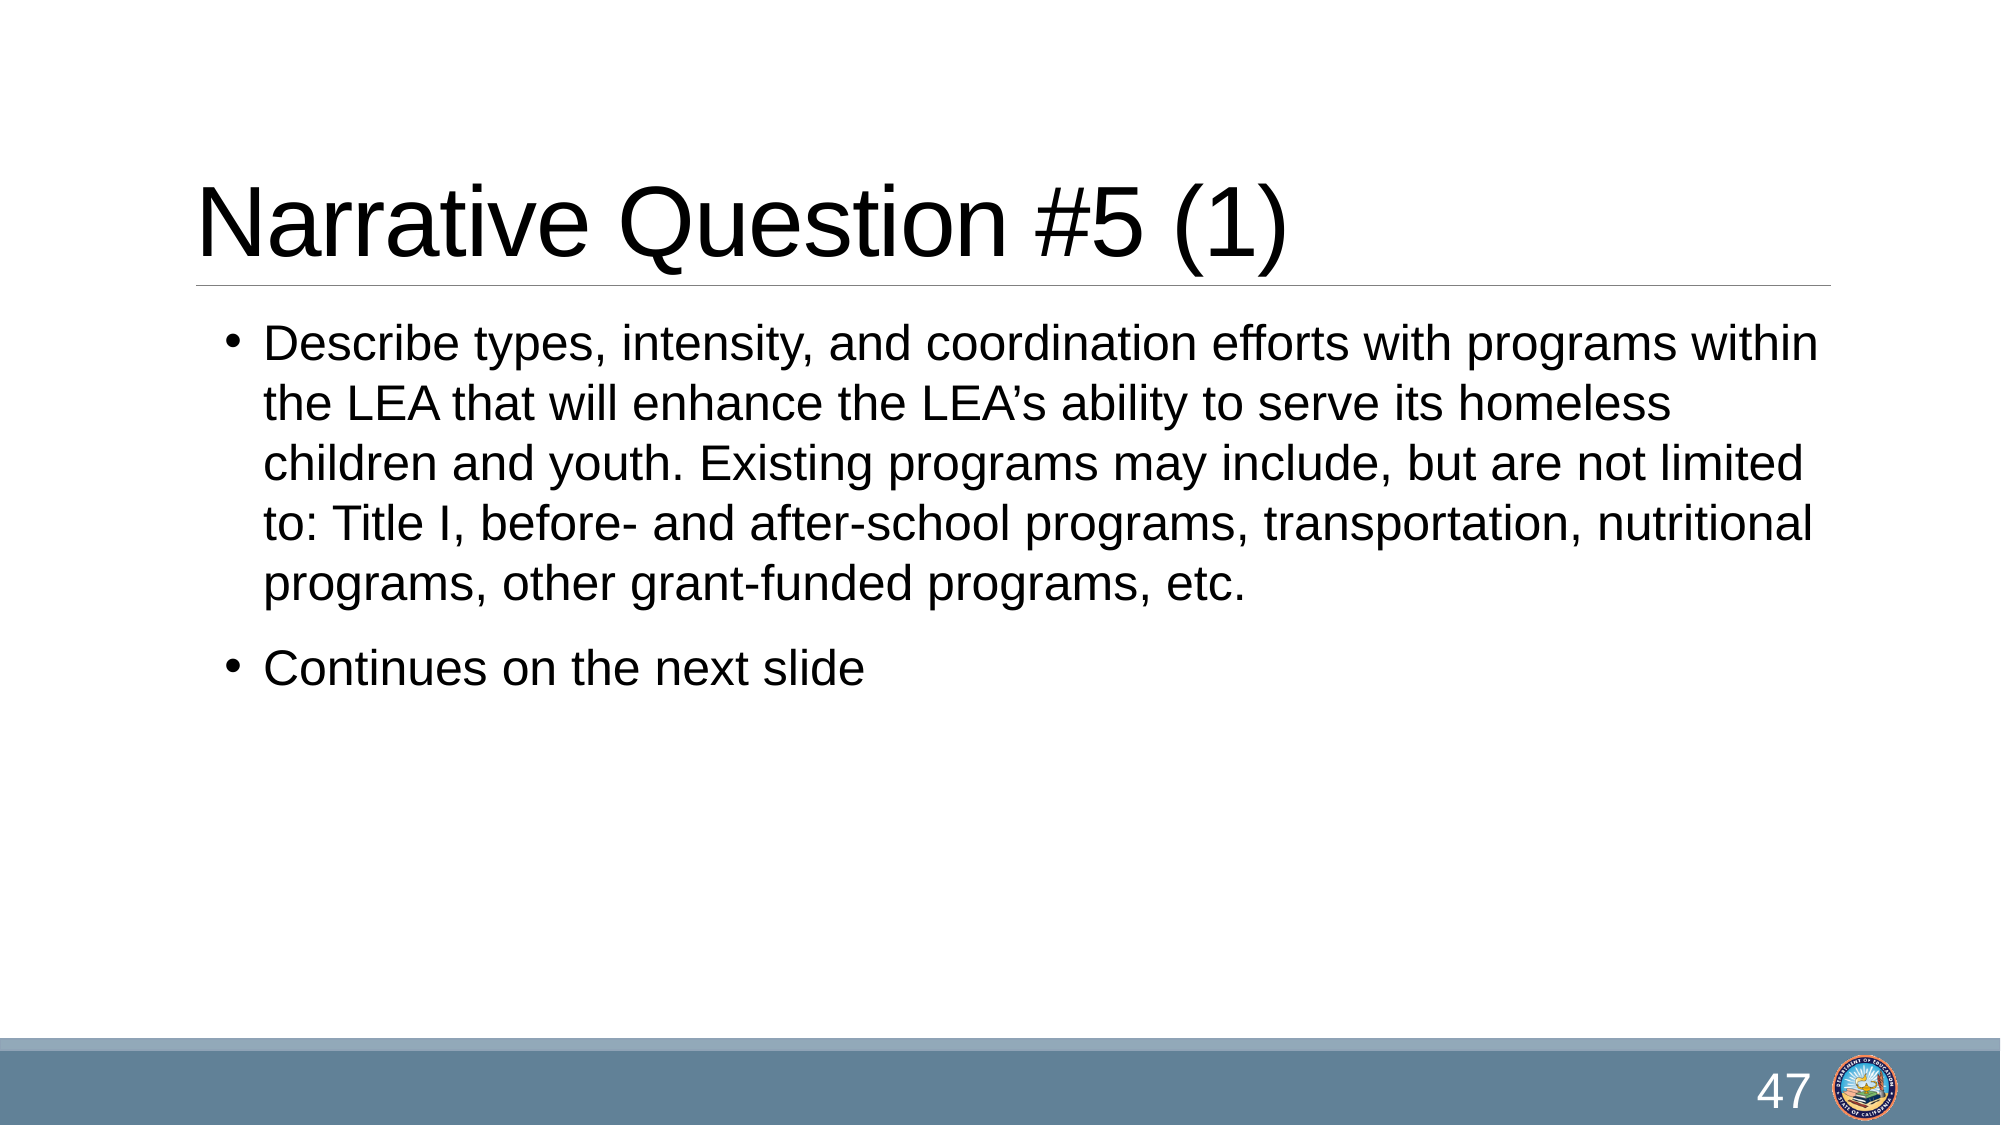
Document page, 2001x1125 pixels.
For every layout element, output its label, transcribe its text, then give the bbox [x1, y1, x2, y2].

title Narrative Question #5 (1) [179, 47, 1830, 285]
list Describe types, intensity, and coordination efforts with programs within the LEA that will enhance the LEA’s ability to serve its homeless children and youth. Existing programs may include, but are not limited to: Title I, before- and after-school programs, transportation, nutritional programs, other grant-funded programs, etc. Continues on the next slide [179, 302, 1830, 1018]
slide_number 47 [1611, 1059, 1828, 1119]
picture [1832, 1055, 1899, 1122]
